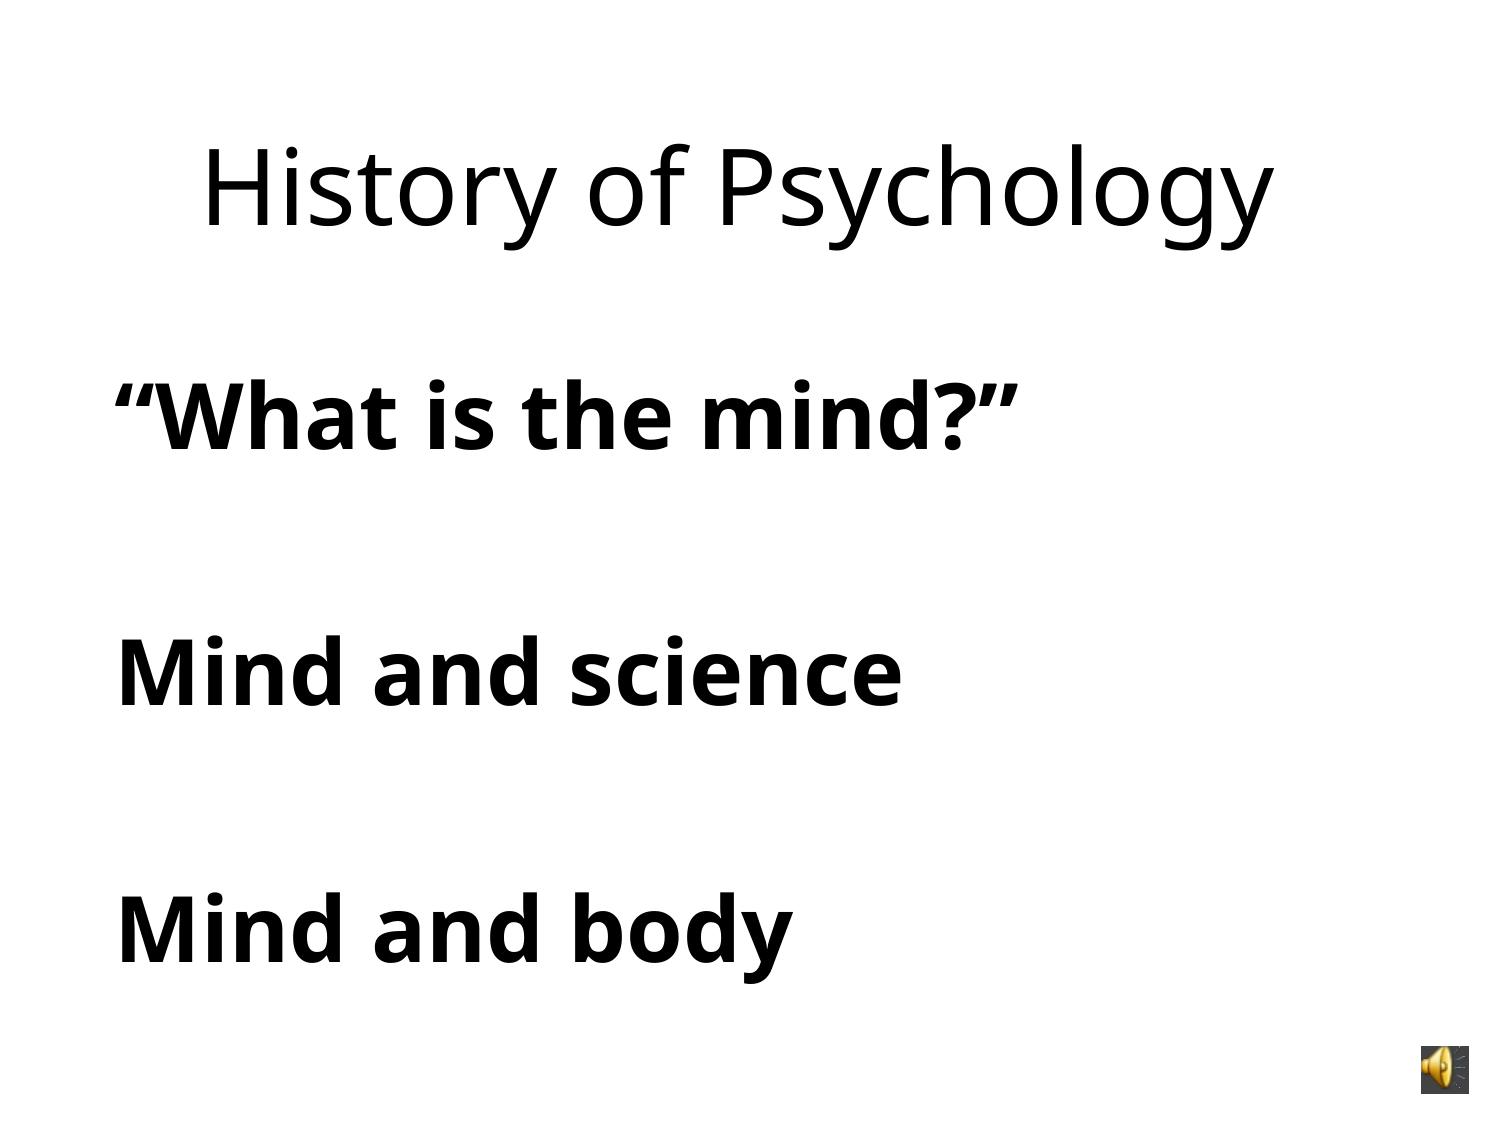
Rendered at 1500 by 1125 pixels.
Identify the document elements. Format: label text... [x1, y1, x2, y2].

title History of Psychology [99, 62, 1375, 304]
subtitle “What is the mind?” Mind and science Mind and body [99, 350, 1375, 1125]
picture [1419, 1044, 1471, 1096]
